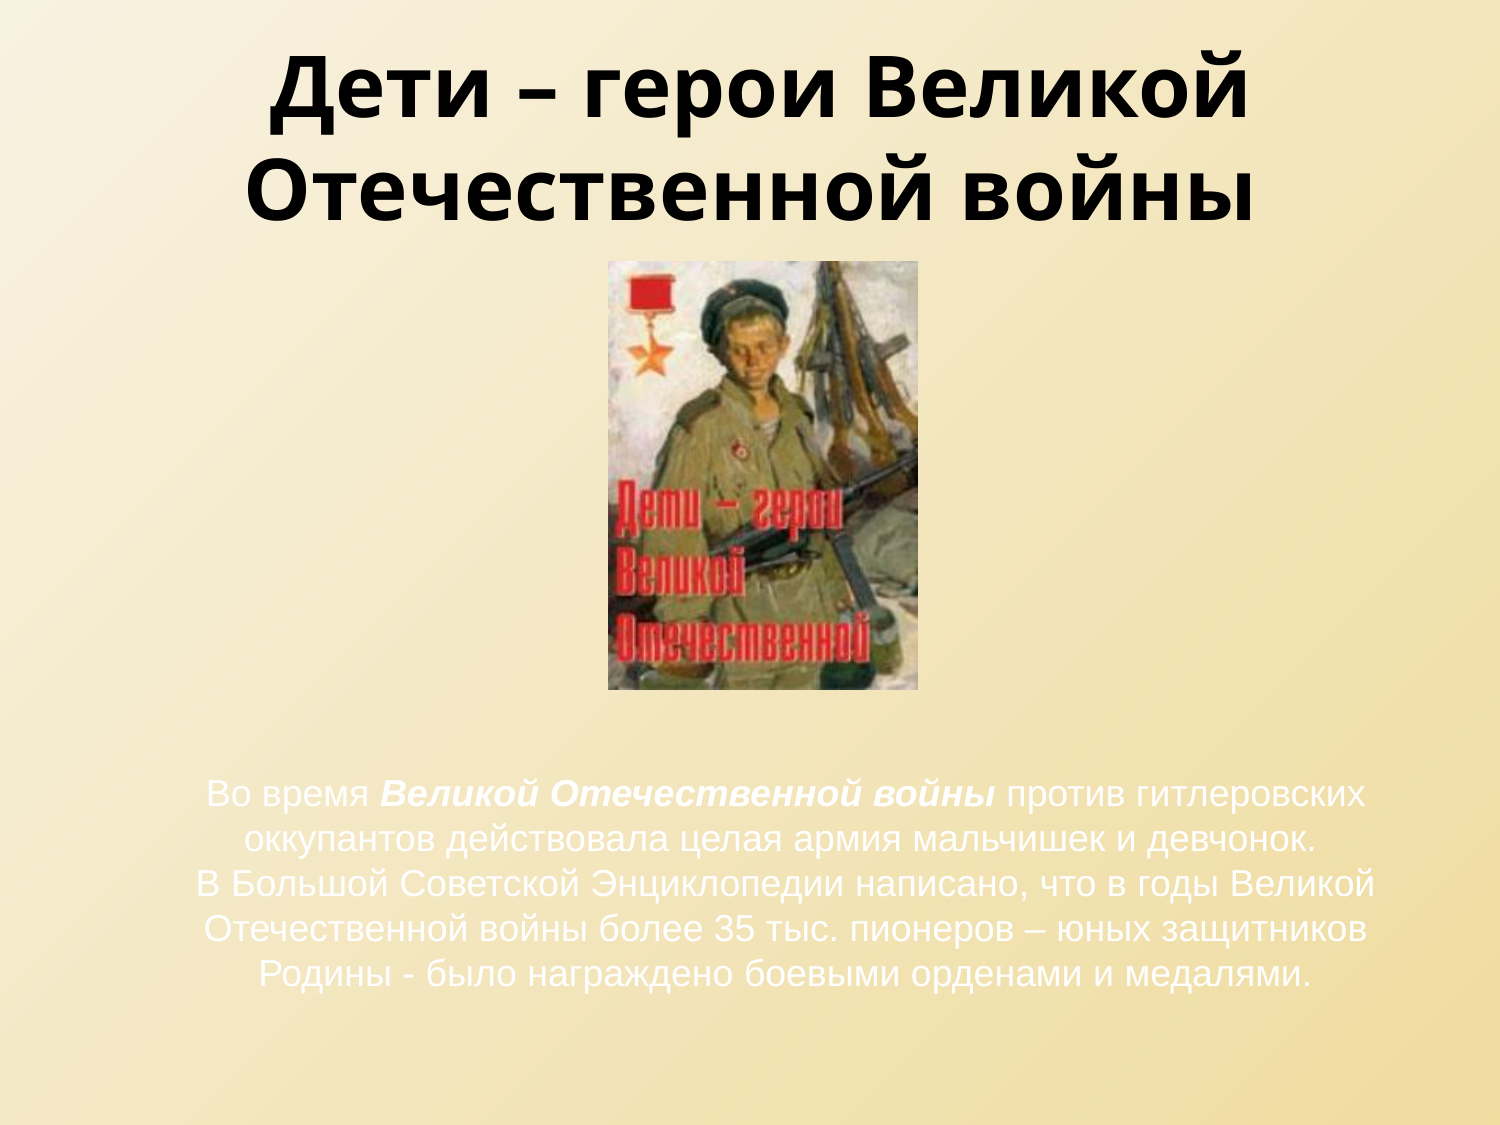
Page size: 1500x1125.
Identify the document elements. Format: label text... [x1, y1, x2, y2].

title Дети – герои Великой Отечественной войны [112, 5, 1412, 265]
picture [608, 260, 918, 690]
text_box Во время Великой Отечественной войны против гитлеровских оккупантов действовала целая армия мальчишек и девчонок. В Большой Советской Энциклопедии написано, что в годы Великой Отечественной войны более 35 тыс. пионеров – юных защитников Родины - было награждено боевыми орденами и медалями. [142, 716, 1430, 1002]
